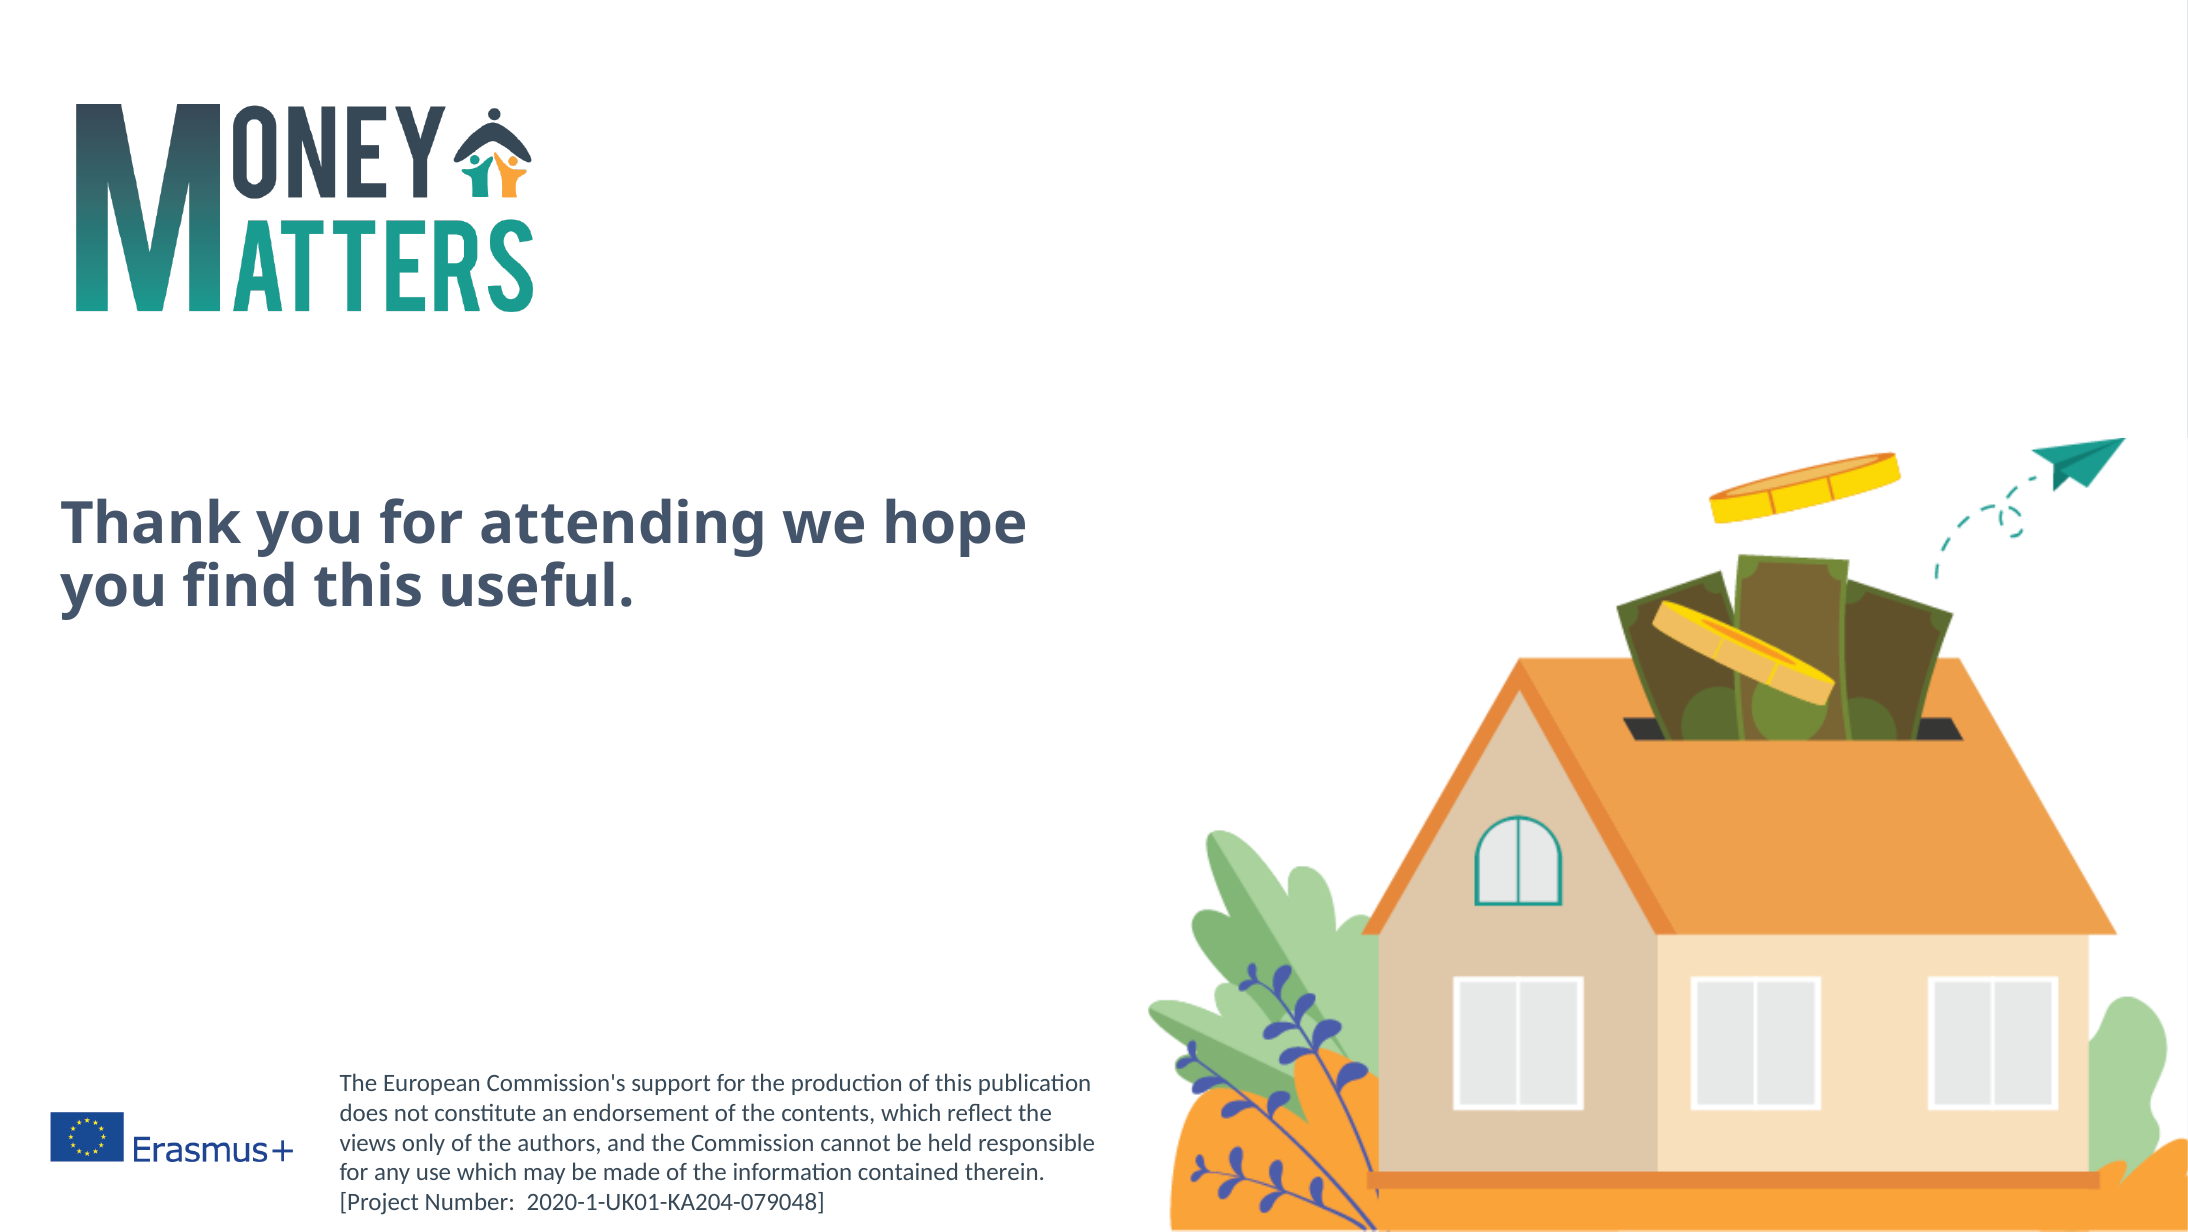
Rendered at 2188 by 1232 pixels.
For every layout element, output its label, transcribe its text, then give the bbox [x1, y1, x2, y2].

picture [1148, 438, 2188, 1232]
title Thank you for attending we hope you find this useful. [48, 485, 1051, 746]
picture [76, 104, 533, 312]
picture [50, 1111, 293, 1162]
